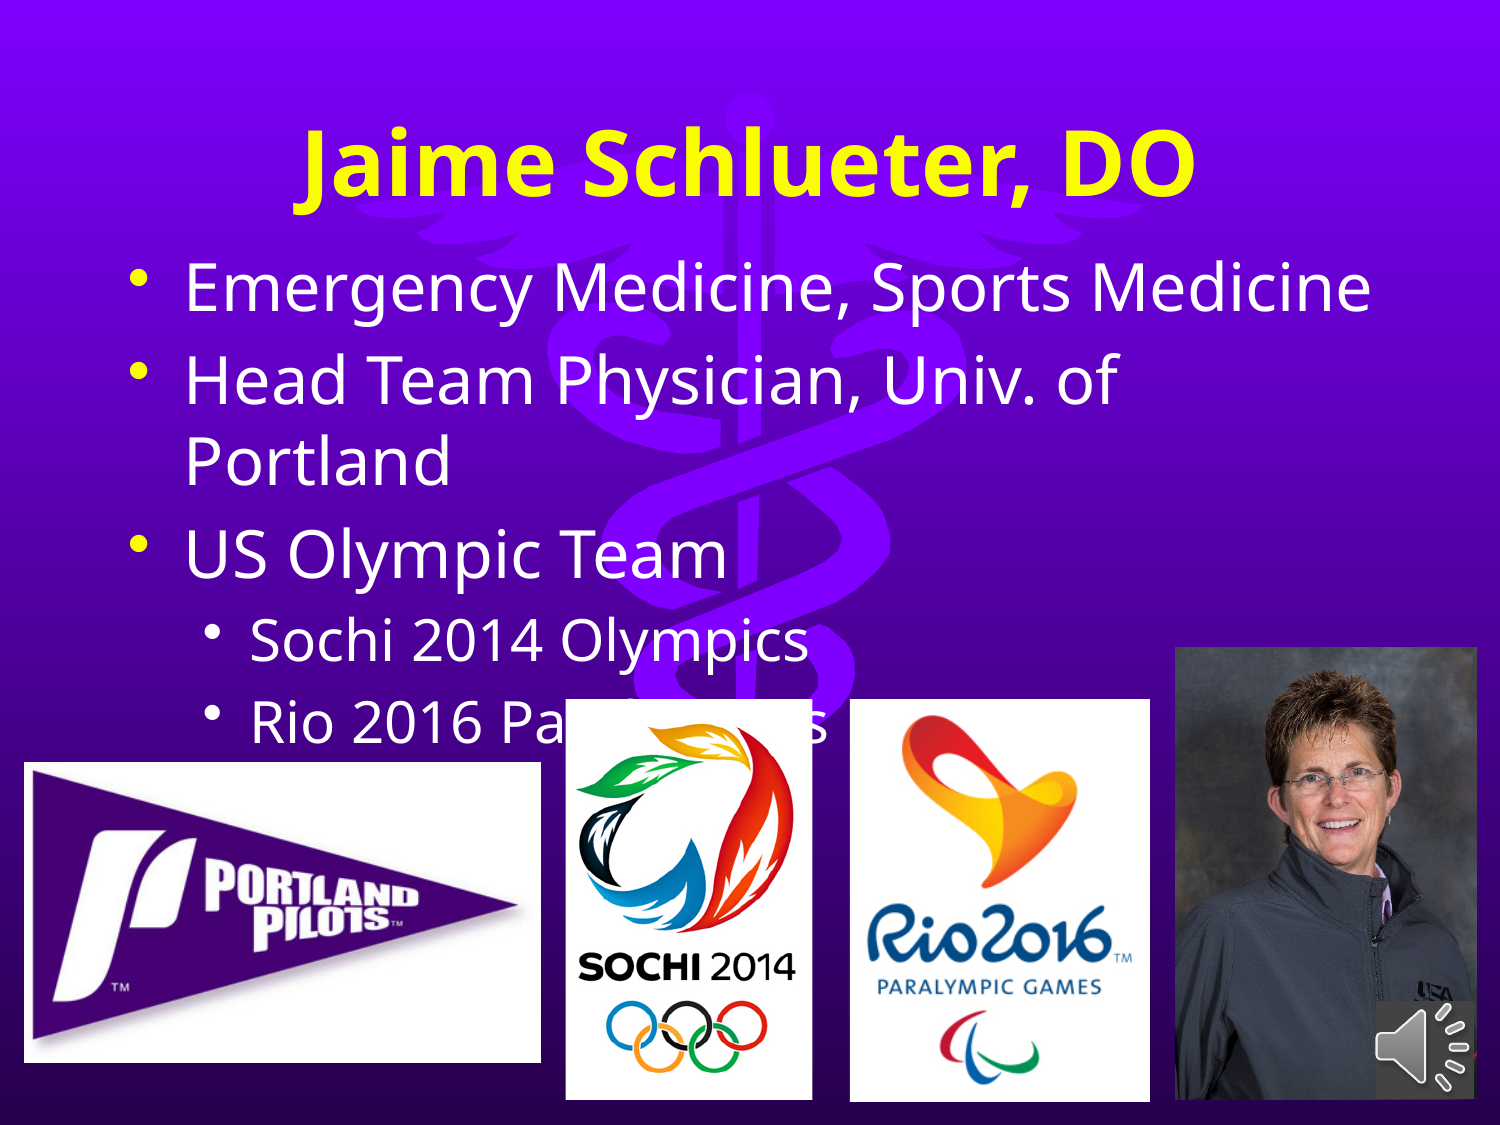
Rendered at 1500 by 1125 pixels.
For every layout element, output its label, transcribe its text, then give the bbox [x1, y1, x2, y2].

list Emergency Medicine, Sports Medicine Head Team Physician, Univ. of Portland US Olympic Team Sochi 2014 Olympics Rio 2016 Paralympics [112, 237, 1413, 785]
picture [1174, 647, 1477, 1100]
picture [24, 762, 541, 1063]
picture [565, 699, 813, 1100]
picture [849, 699, 1150, 1102]
title Jaime Schlueter, DO [112, 65, 1388, 237]
